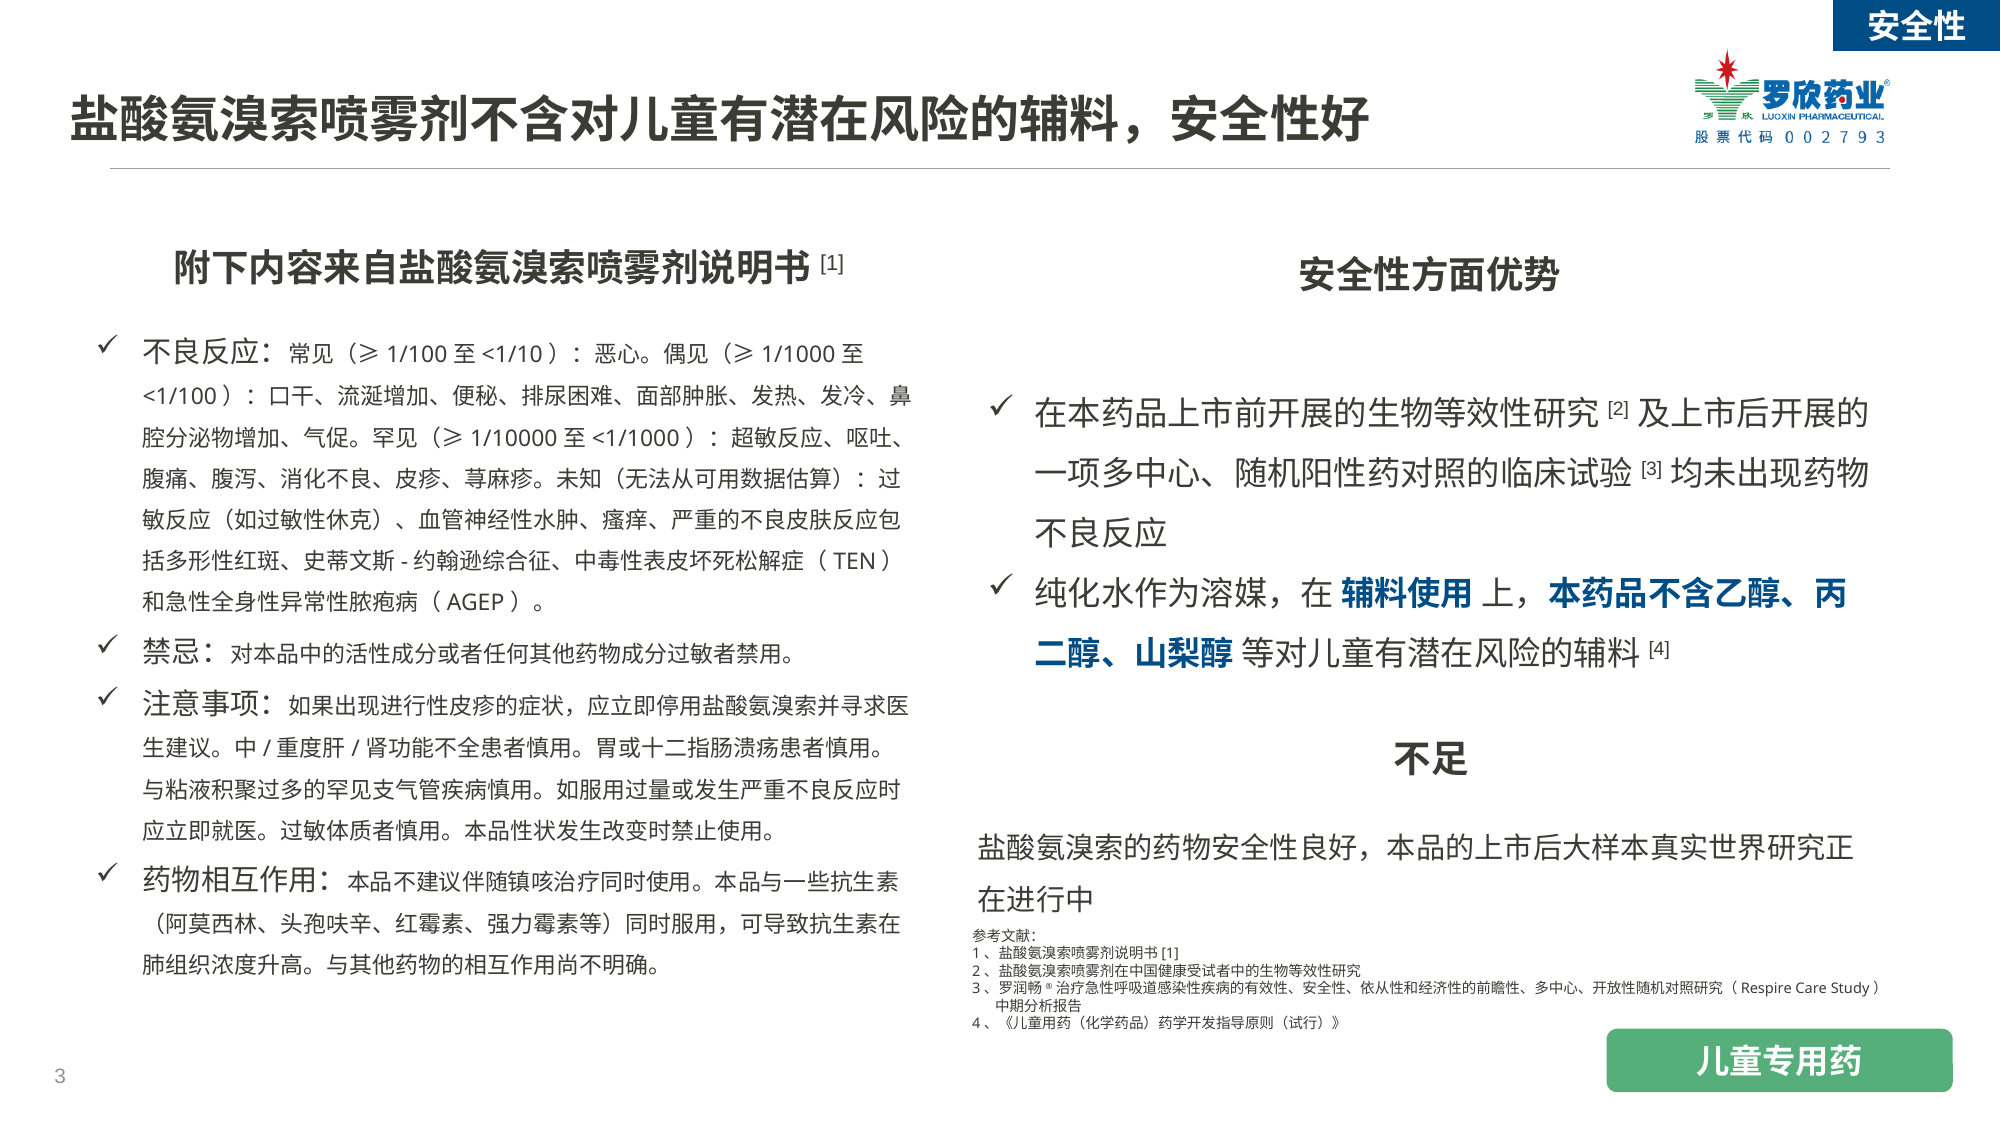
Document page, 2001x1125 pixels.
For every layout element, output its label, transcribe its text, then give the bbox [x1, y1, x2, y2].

text_box 儿童专用药 [1605, 1027, 1954, 1094]
text_box 安全性方面优势 [975, 237, 1885, 309]
text_box 附下内容来自盐酸氨溴索喷雾剂说明书[1] [123, 220, 895, 312]
picture [1695, 48, 1890, 143]
text_box 3 [0, 1058, 81, 1093]
text_box 不良反应：常见（≥1/100至<1/10）：恶心。偶见（≥1/1000至<1/100）：口干、流涎增加、便秘、排尿困难、面部肿胀、发热、发冷、鼻腔分泌物增加、气促。罕见（≥1/10000至<1/1000）：超敏反应、呕吐、腹痛、腹泻、消化不良、皮疹、荨麻疹。未知（无法从可用数据估算）：过敏反应（如过敏性休克）、血管神经性水肿、瘙痒、严重的不良皮肤反应包括多形性红斑、史蒂文斯-约翰逊综合征、中毒性表皮坏死松解症（TEN）和急性全身性异常性脓疱病（AGEP）。 禁忌：对本品中的活性成分或者任何其他药物成分过敏者禁用。 注意事项：如果出现进行性皮疹的症状，应立即停用盐酸氨溴索并寻求医生建议。中/重度肝/肾功能不全患者慎用。胃或十二指肠溃疡患者慎用。与粘液积聚过多的罕见支气管疾病慎用。如服用过量或发生严重不良反应时应立即就医。过敏体质者慎用。本品性状发生改变时禁止使用。 药物相互作用：本品不建议伴随镇咳治疗同时使用。本品与一些抗生素（阿莫西林、头孢呋辛、红霉素、强力霉素等）同时服用，可导致抗生素在肺组织浓度升高。与其他药物的相互作用尚不明确。 [80, 308, 931, 1021]
text_box 盐酸氨溴索喷雾剂不含对儿童有潜在风险的辅料，安全性好 [54, 80, 1396, 155]
text_box 安全性 [1833, 0, 2000, 51]
text_box 不足 [976, 721, 1886, 793]
text_box 盐酸氨溴索的药物安全性良好，本品的上市后大样本真实世界研究正在进行中 [962, 817, 1873, 911]
text_box 参考文献： 1、盐酸氨溴索喷雾剂说明书[1] 2、盐酸氨溴索喷雾剂在中国健康受试者中的生物等效性研究 3、罗润畅®治疗急性呼吸道感染性疾病的有效性、安全性、依从性和经济性的前瞻性、多中心、开放性随机对照研究（Respire Care Study） 中期分析报告 4、《儿童用药（化学药品）药学开发指导原则（试行）》 [894, 919, 2000, 1039]
text_box 在本药品上市前开展的生物等效性研究[2]及上市后开展的一项多中心、随机阳性药对照的临床试验[3]均未出现药物不良反应 纯化水作为溶媒，在 辅料使用 上，本药品不含乙醇、丙二醇、山梨醇 等对儿童有潜在风险的辅料[4] [972, 385, 1888, 659]
